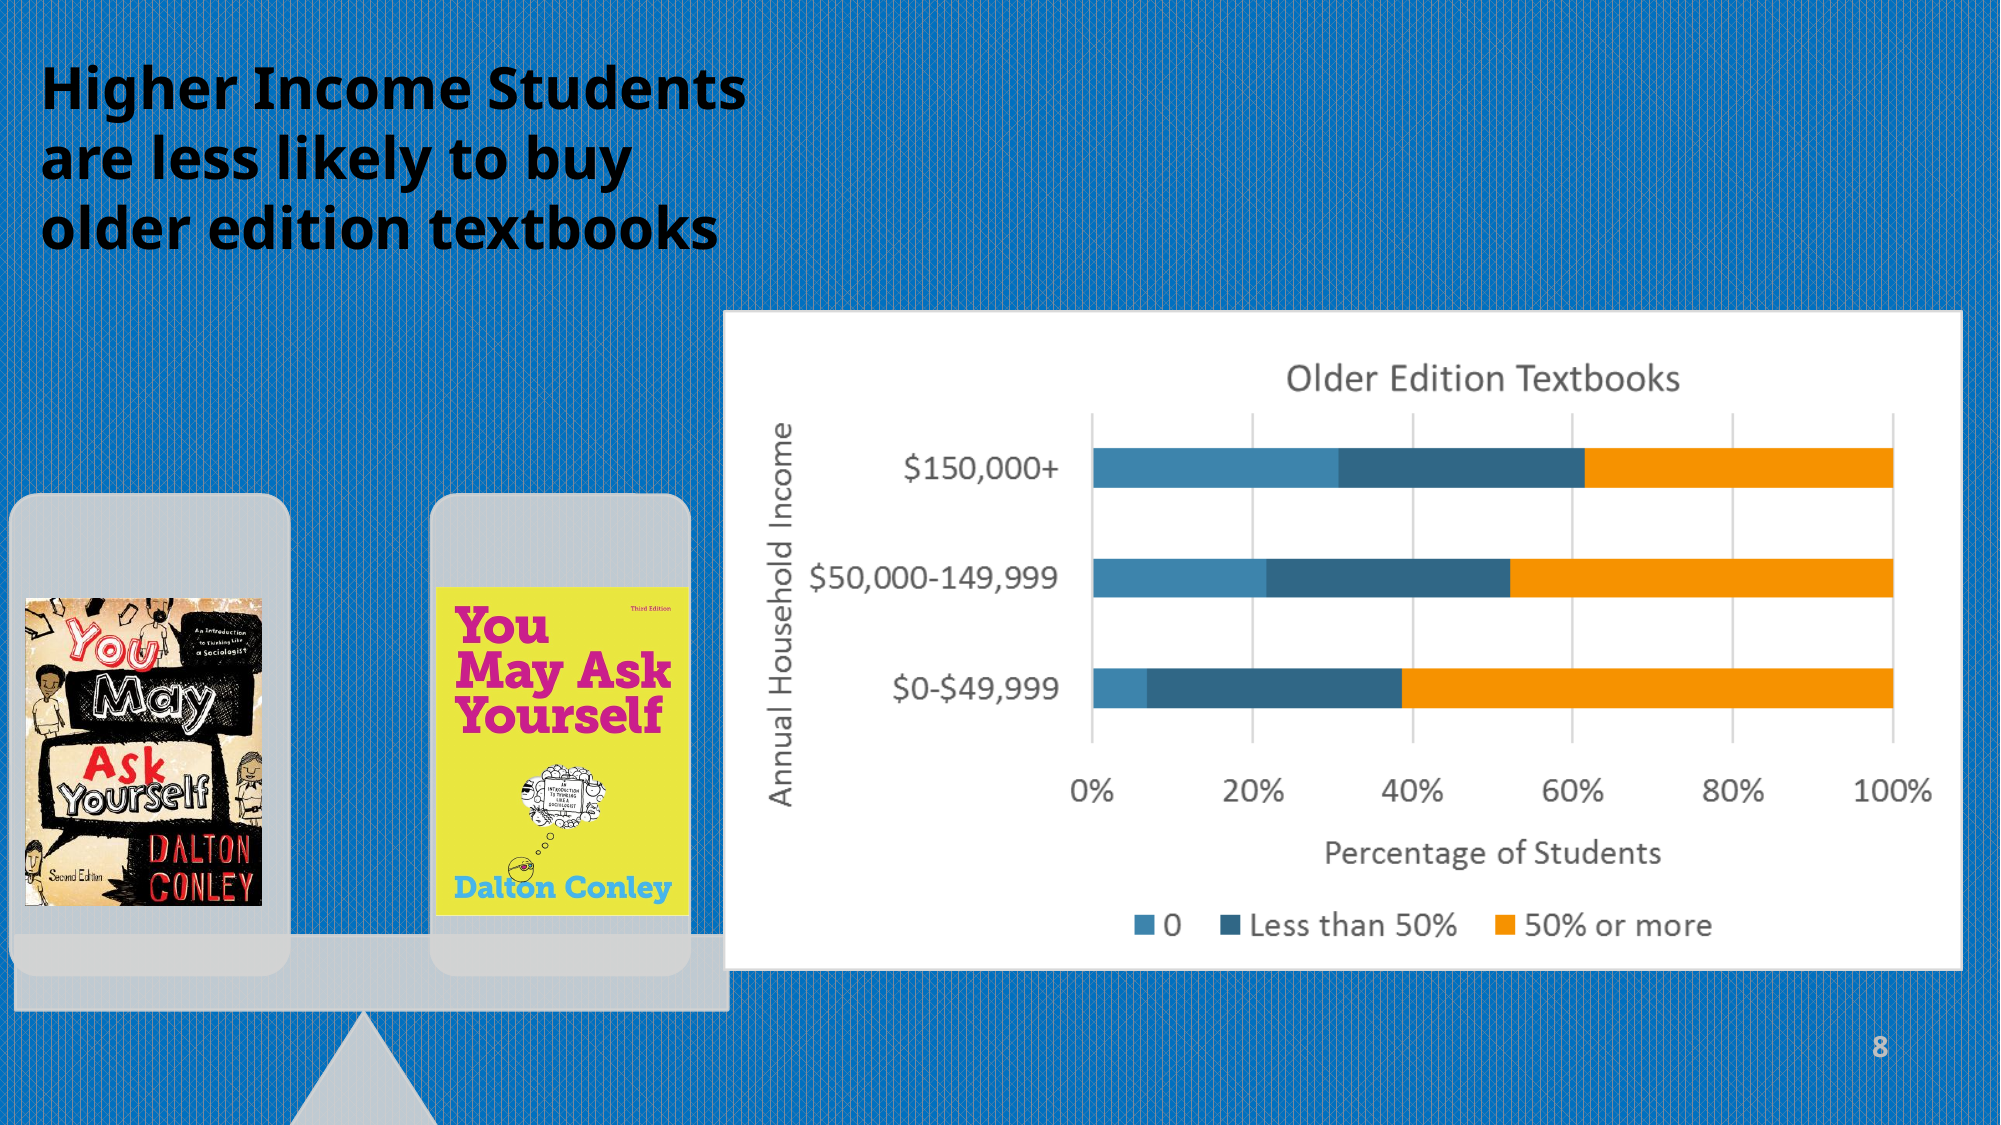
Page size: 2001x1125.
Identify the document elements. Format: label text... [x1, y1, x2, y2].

picture [723, 310, 1964, 971]
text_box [0, 598, 872, 1079]
text_box Higher Income Students are less likely to buy older edition textbooks [25, 43, 791, 269]
list Students’ responses to Accommodation from Professors were Fairly split [1343, 315, 2000, 973]
picture [436, 586, 689, 916]
slide_number 8 [1813, 1018, 1904, 1079]
picture [25, 598, 262, 906]
